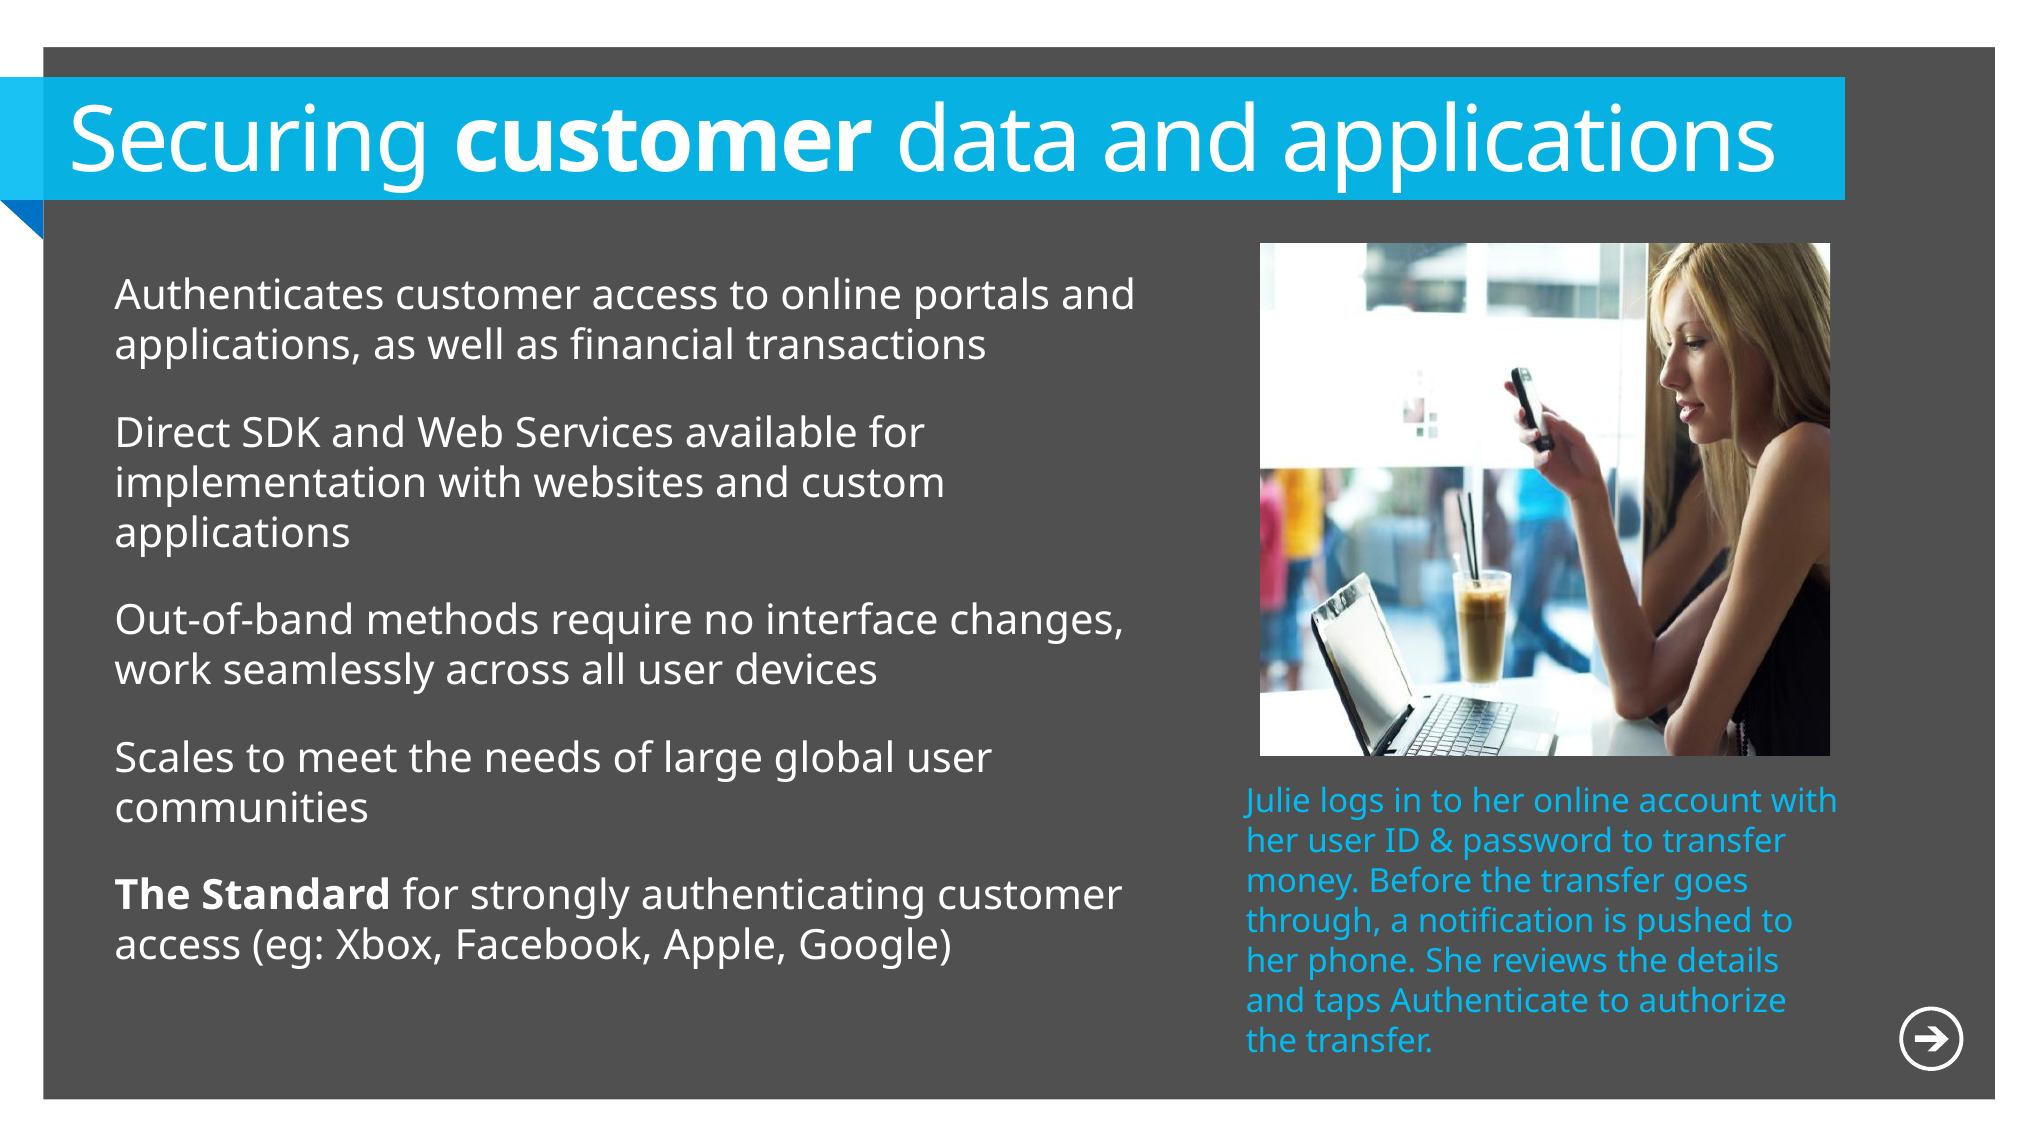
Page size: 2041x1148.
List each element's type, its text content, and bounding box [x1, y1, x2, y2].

title Securing customer data and applications [45, 77, 1825, 200]
text_box Authenticates customer access to online portals and applications, as well as financial transactions Direct SDK and Web Services available for implementation with websites and custom applications Out-of-band methods require no interface changes, work seamlessly across all user devices Scales to meet the needs of large global user communities The Standard for strongly authenticating customer access (eg: Xbox, Facebook, Apple, Google) [44, 243, 1216, 1069]
text_box Julie logs in to her online account with her user ID & password to transfer money. Before the transfer goes through, a notification is pushed to her phone. She reviews the details and taps Authenticate to authorize the transfer. [1214, 754, 1876, 1069]
picture [1259, 243, 1831, 756]
